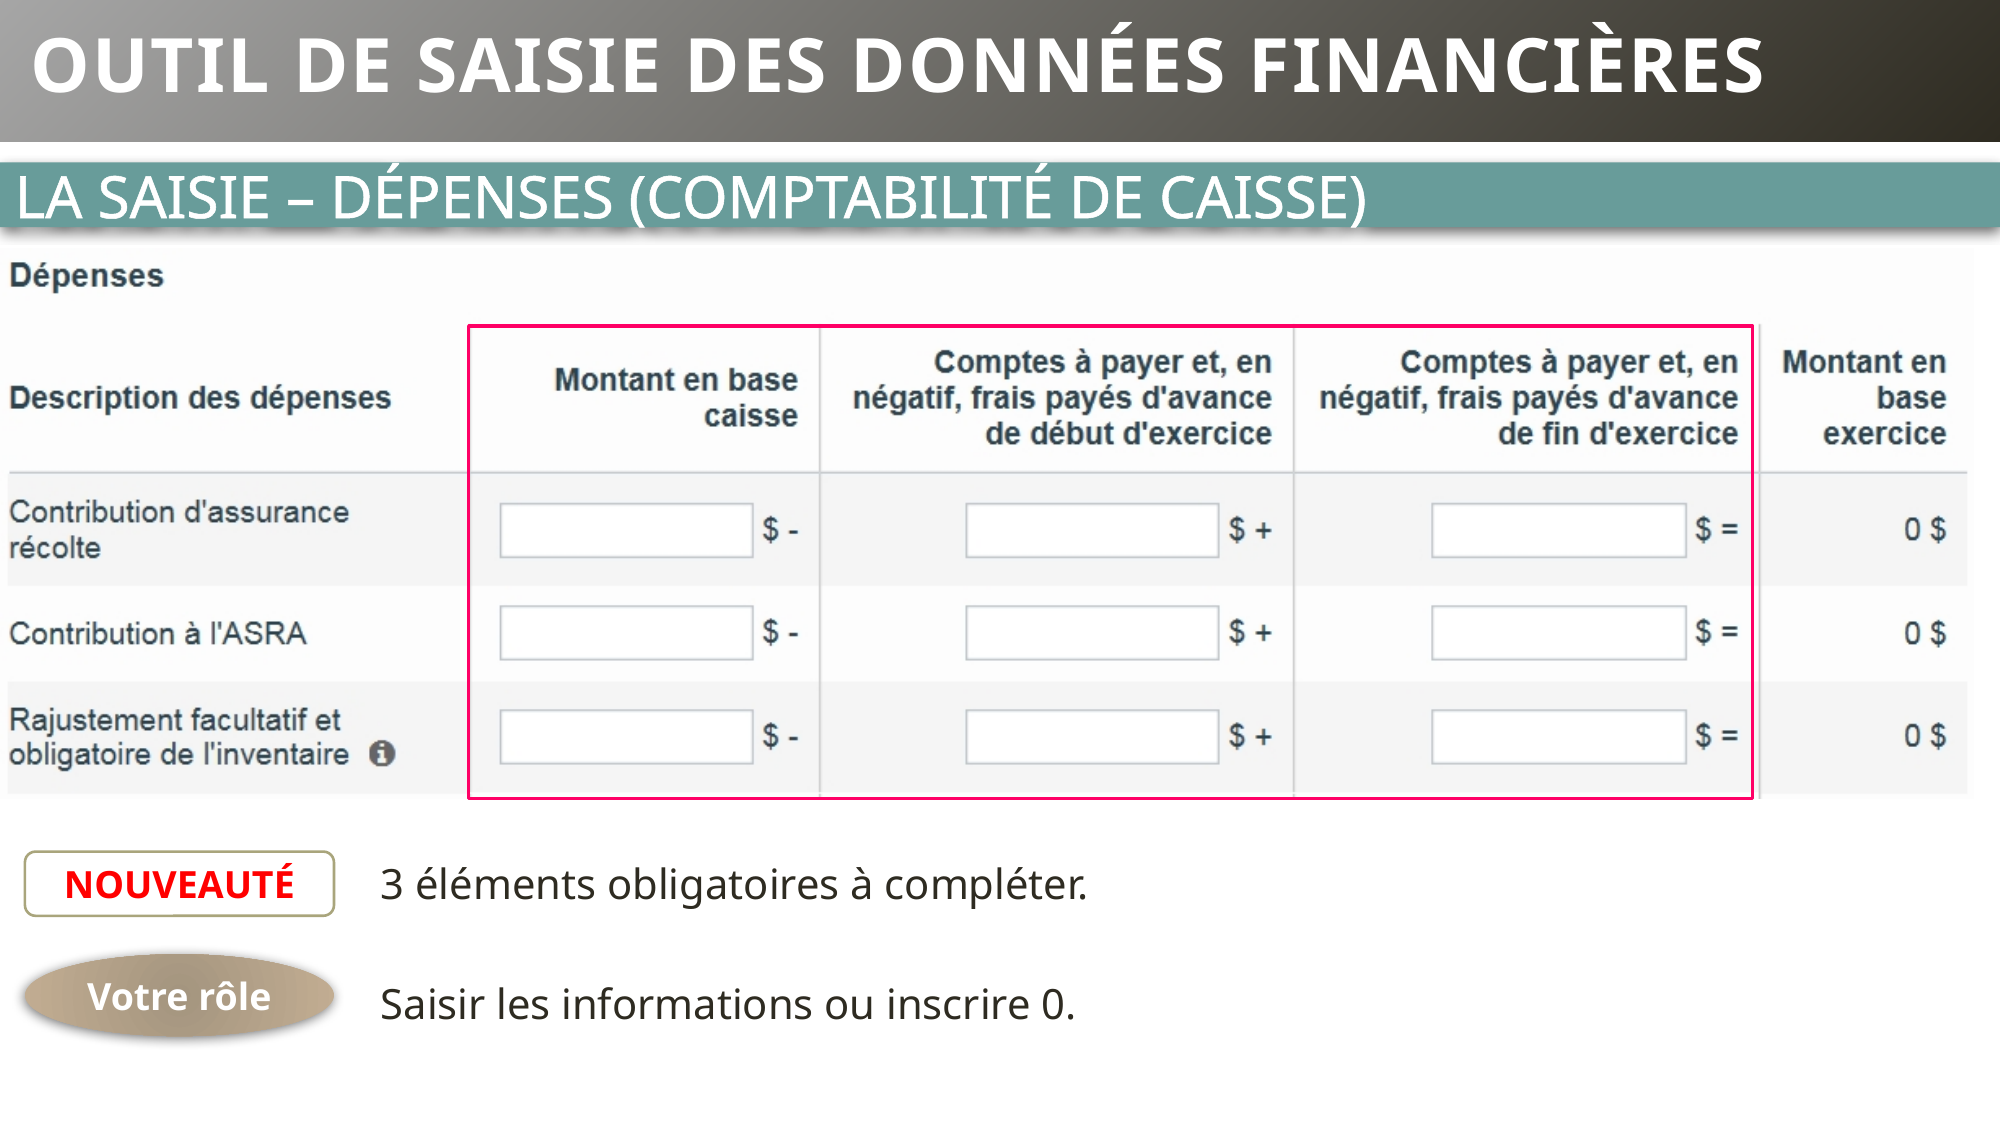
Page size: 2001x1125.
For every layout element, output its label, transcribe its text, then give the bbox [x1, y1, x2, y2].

picture [0, 247, 1974, 800]
text_box La saisie – Dépenses (comptabilité de caisse) [0, 162, 2000, 228]
text_box Saisir les informations ou inscrire 0. [365, 970, 1659, 1036]
text_box Votre rôle [24, 954, 335, 1037]
title Outil de saisie des données financières [0, 0, 2000, 142]
text_box 3 éléments obligatoires à compléter. [365, 850, 1659, 916]
text_box Nouveauté [23, 850, 336, 918]
